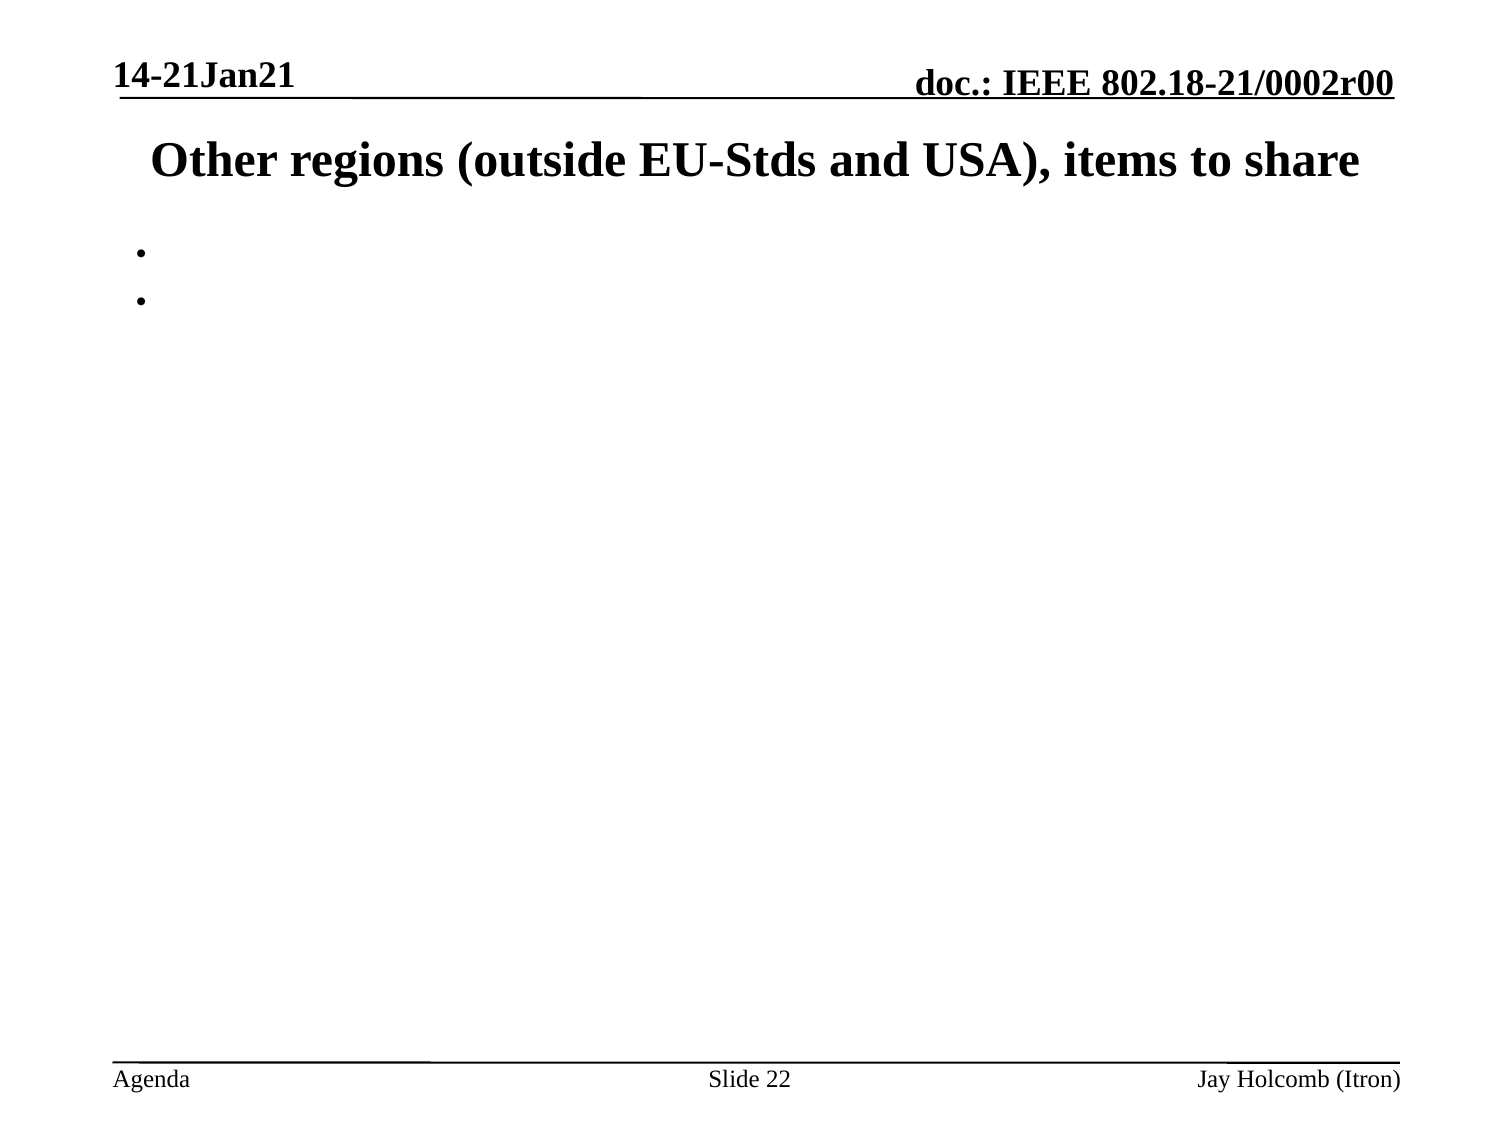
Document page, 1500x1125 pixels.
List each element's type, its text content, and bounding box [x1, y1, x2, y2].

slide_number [112, 49, 488, 95]
list [120, 100, 1479, 1055]
slide_number Slide 22 [699, 1061, 800, 1123]
footer Jay Holcomb (Itron) [878, 1061, 1402, 1093]
